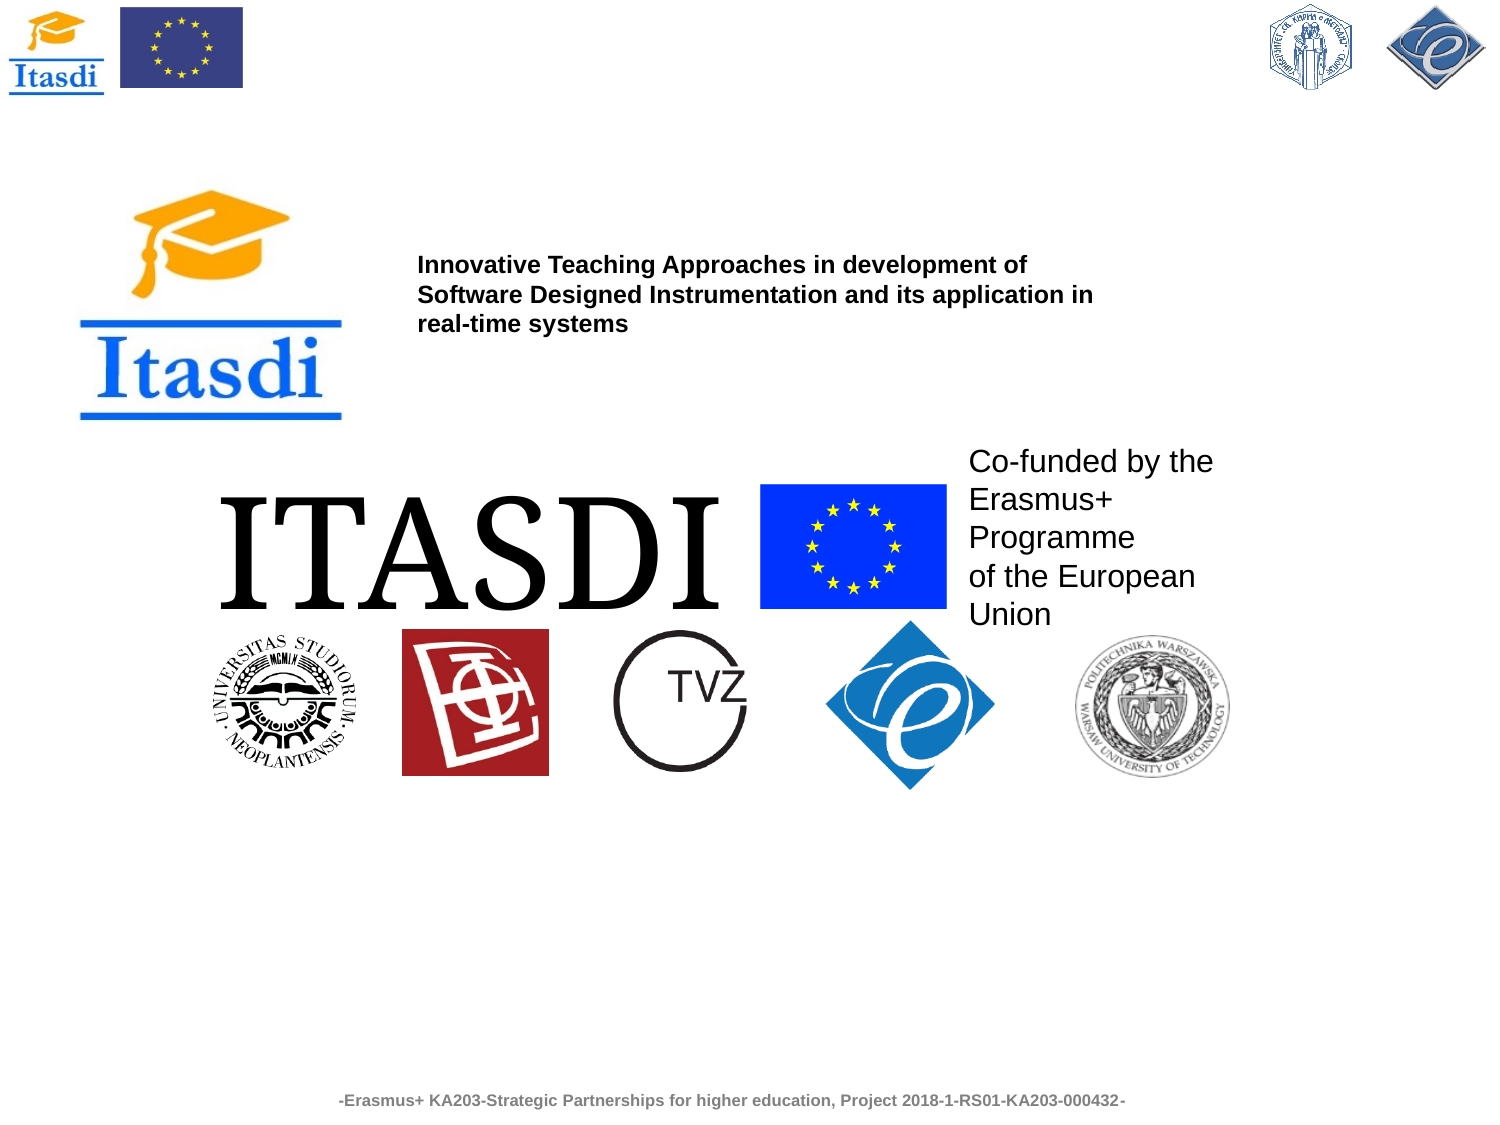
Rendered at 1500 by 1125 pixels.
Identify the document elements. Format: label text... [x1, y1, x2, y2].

picture [760, 484, 948, 609]
picture [213, 635, 356, 768]
picture [604, 617, 762, 788]
picture [1270, 4, 1352, 90]
picture [402, 629, 550, 776]
picture [1386, 4, 1486, 90]
picture [59, 157, 368, 447]
picture [1, 0, 113, 104]
text_box ITASDI [200, 446, 793, 649]
text_box Co-funded by the Erasmus+ Programme of the European Union [953, 432, 1278, 640]
picture [1075, 635, 1230, 778]
picture [825, 620, 995, 790]
picture [120, 7, 243, 88]
text_box Innovative Teaching Approaches in development of Software Designed Instrumentation and its application in real-time systems [402, 240, 1153, 346]
